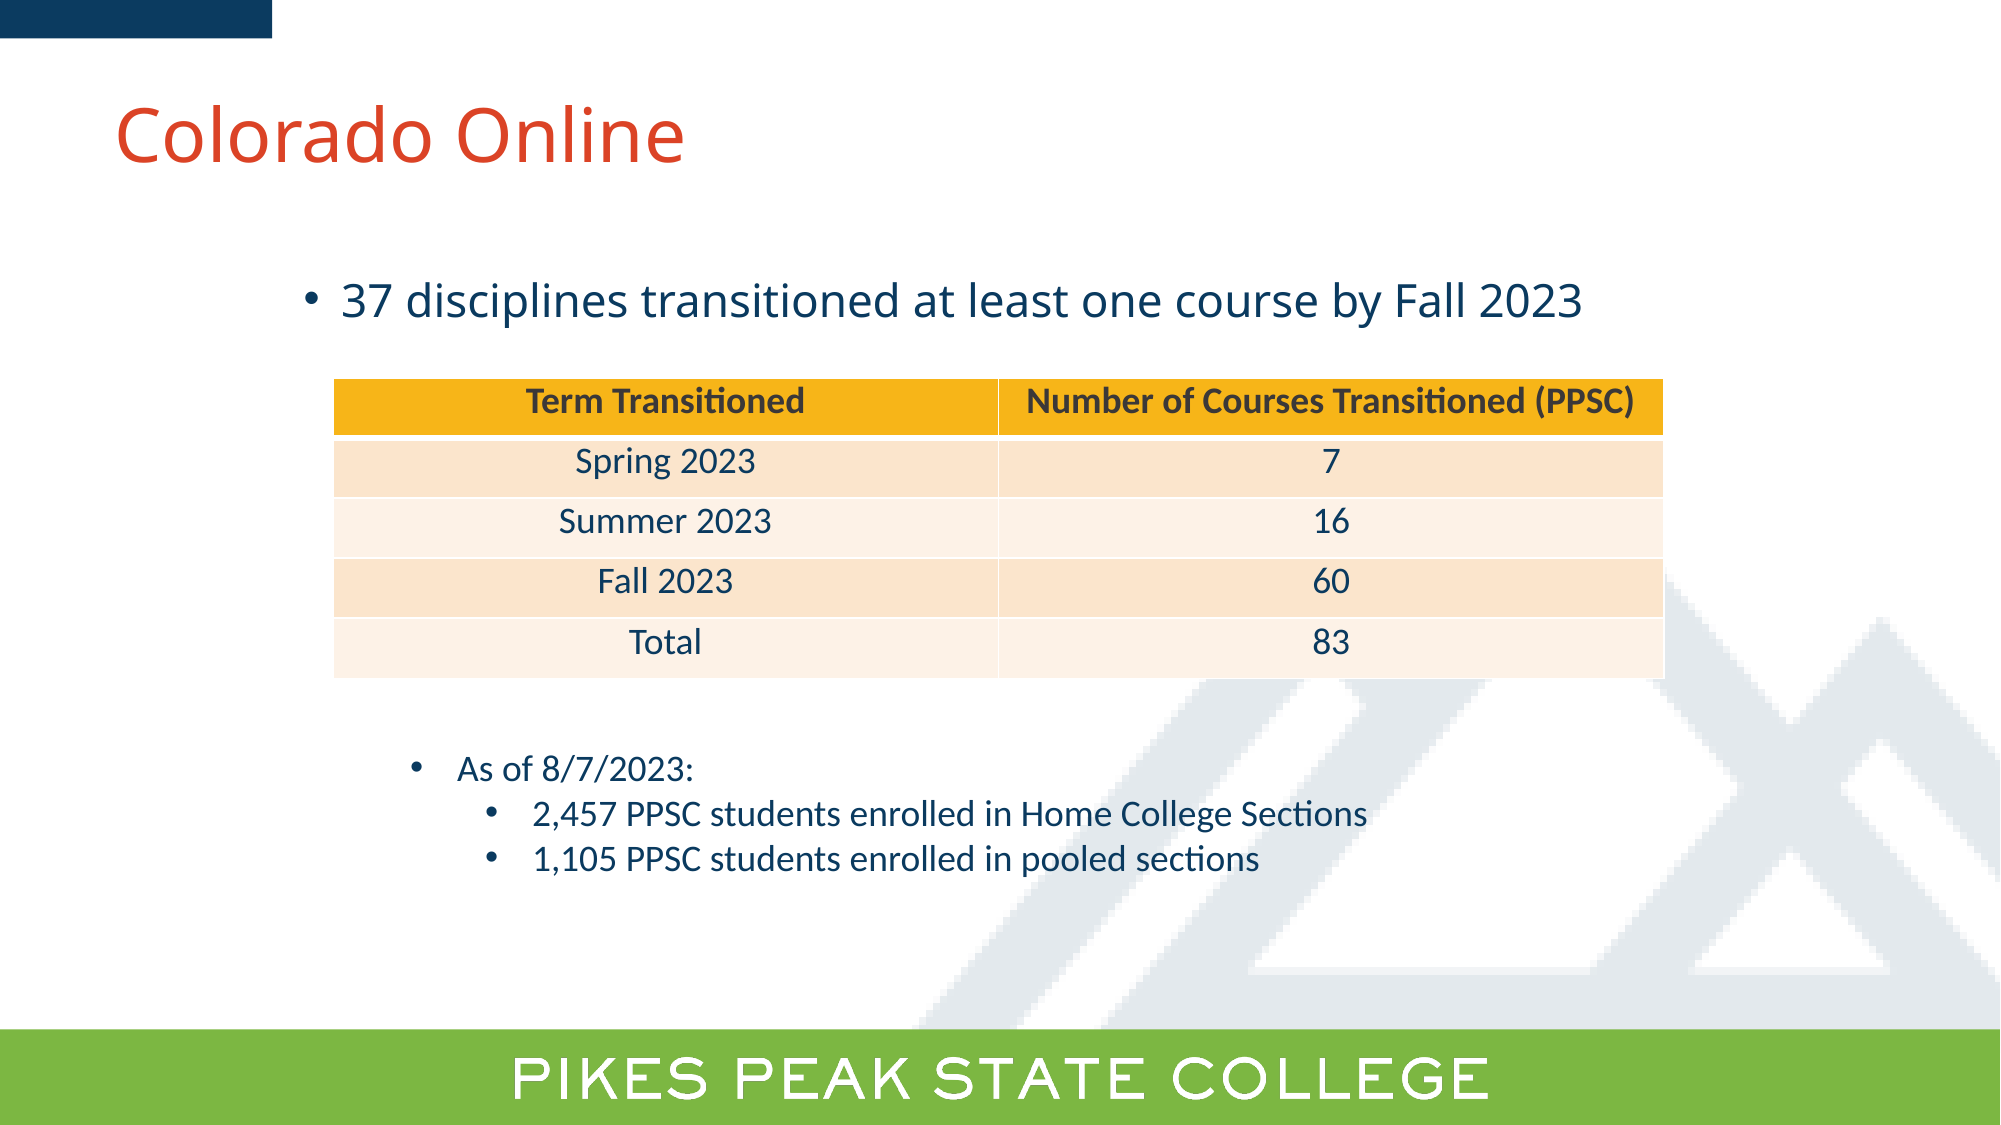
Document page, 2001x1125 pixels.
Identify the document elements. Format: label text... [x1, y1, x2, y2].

text_box 37 disciplines transitioned at least one course by Fall 2023 [213, 265, 1861, 698]
text_box As of 8/7/2023: 2,457 PPSC students enrolled in Home College Sections 1,105 PPSC students enrolled in pooled sections [395, 736, 1384, 932]
title Colorado Online [99, 90, 1825, 181]
